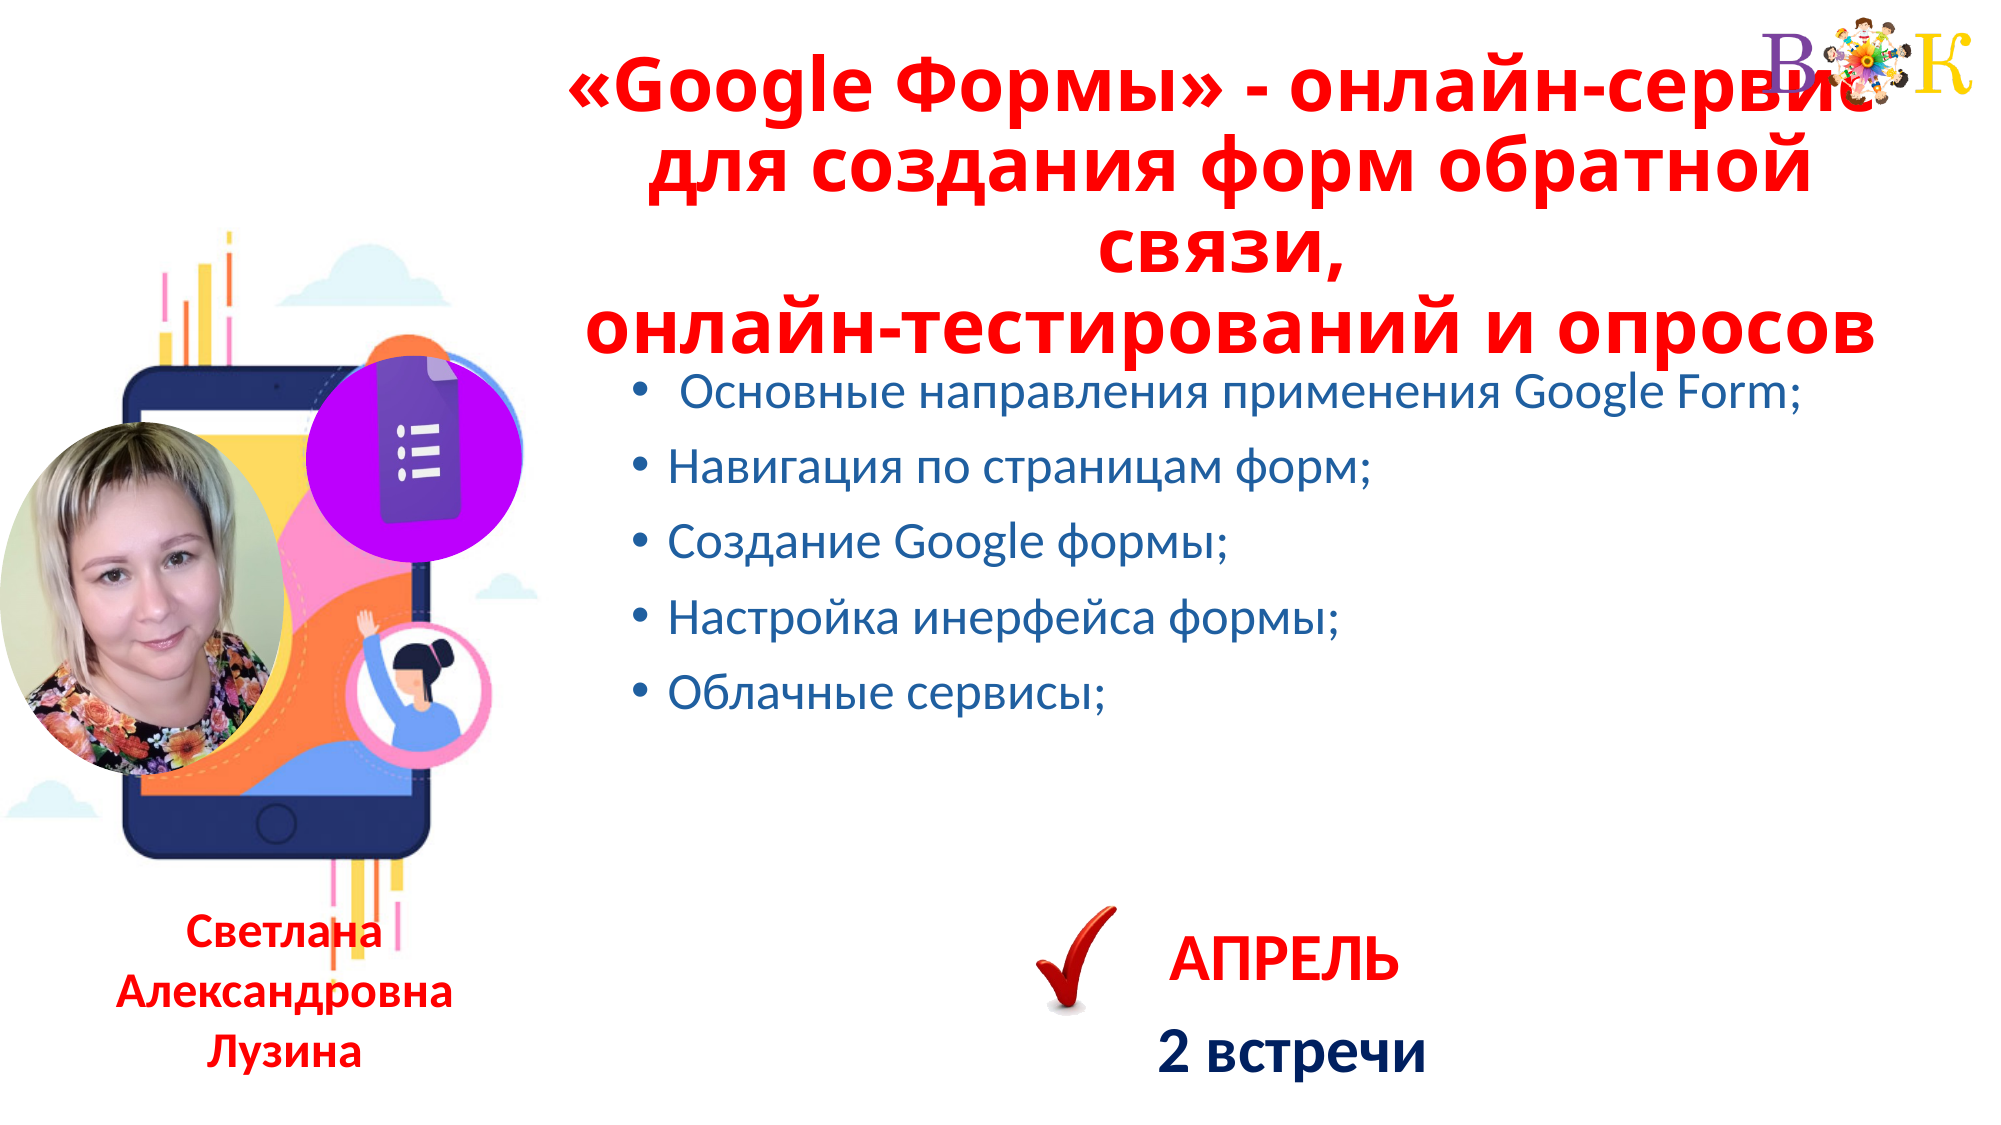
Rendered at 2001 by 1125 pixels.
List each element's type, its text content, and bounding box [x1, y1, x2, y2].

list Основные направления применения Google Form; Навигация по страницам форм; Создание Google формы; Настройка инерфейса формы; Облачные сервисы; АПРЕЛЬ 2 встречи [616, 355, 1955, 1095]
text_box Светлана Александровна Лузина [22, 901, 548, 1073]
title «Google Формы» - онлайн-сервис для создания форм обратной связи, онлайн-тестирований и опросов [527, 104, 1937, 312]
picture [0, 0, 2001, 1125]
